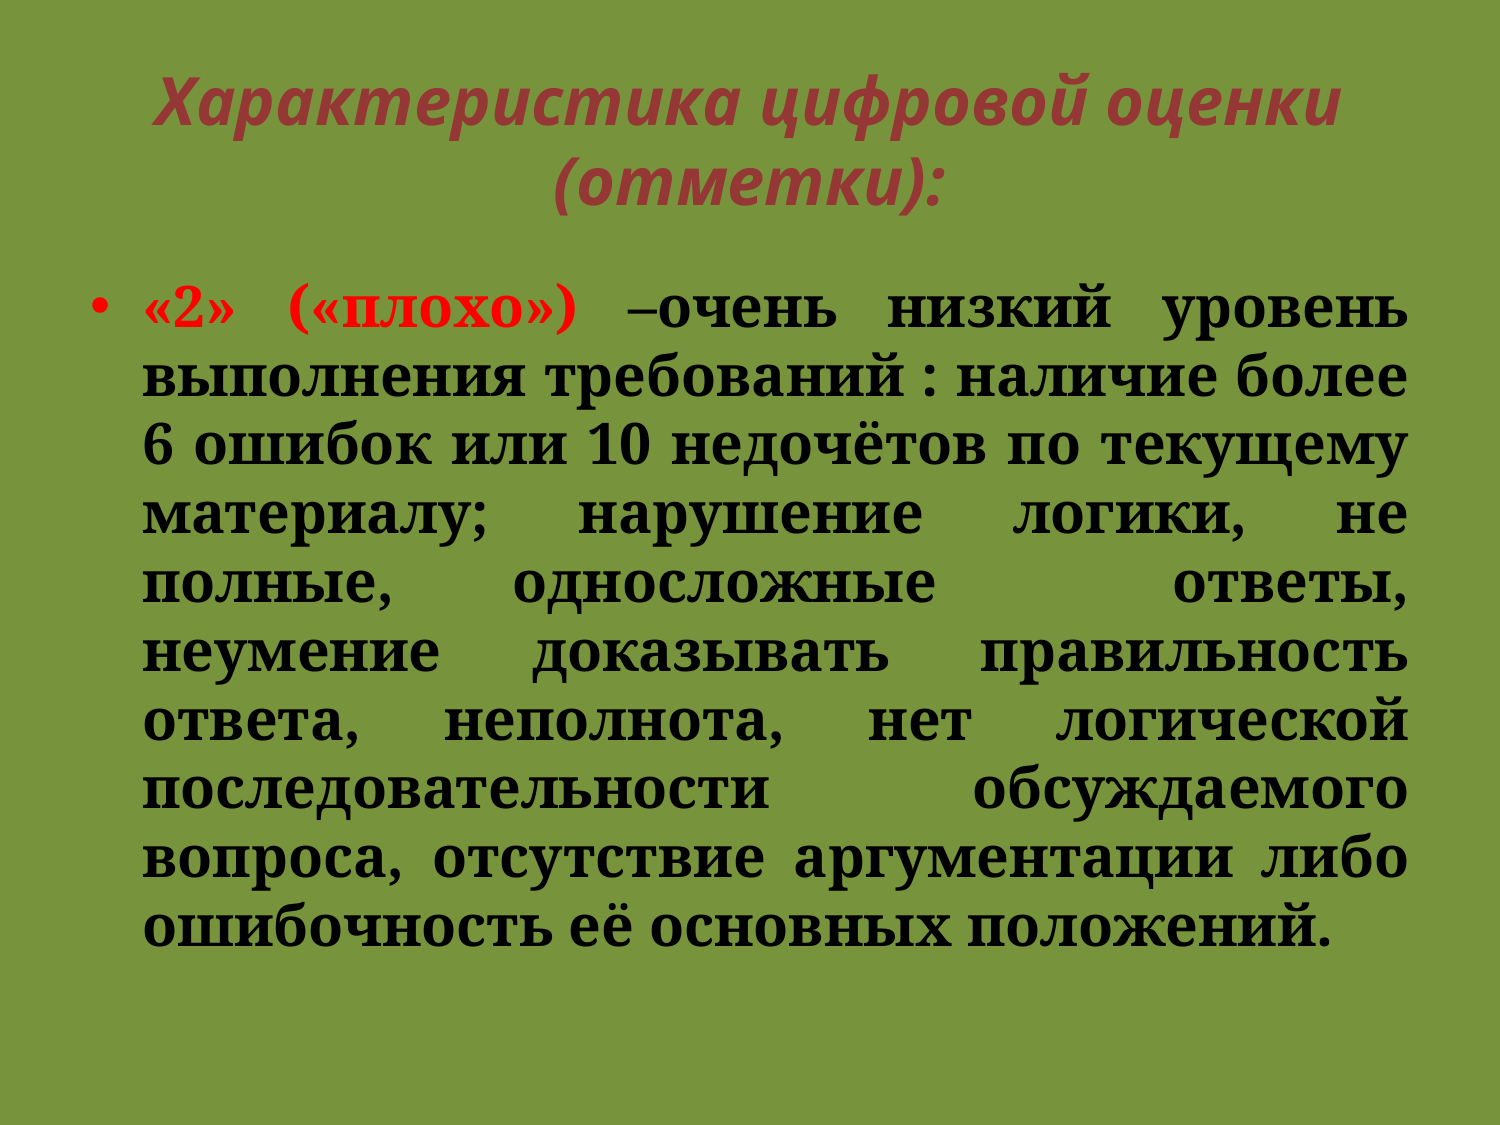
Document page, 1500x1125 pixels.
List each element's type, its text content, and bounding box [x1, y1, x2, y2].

list «2» («плохо») –очень низкий уровень выполнения требований : наличие более 6 ошибок или 10 недочётов по текущему материалу; нарушение логики, не полные, односложные ответы, неумение доказывать правильность ответа, неполнота, нет логической последовательности обсуждаемого вопроса, отсутствие аргументации либо ошибочность её основных положений. [75, 262, 1425, 1005]
title Характеристика цифровой оценки (отметки): [75, 45, 1425, 233]
